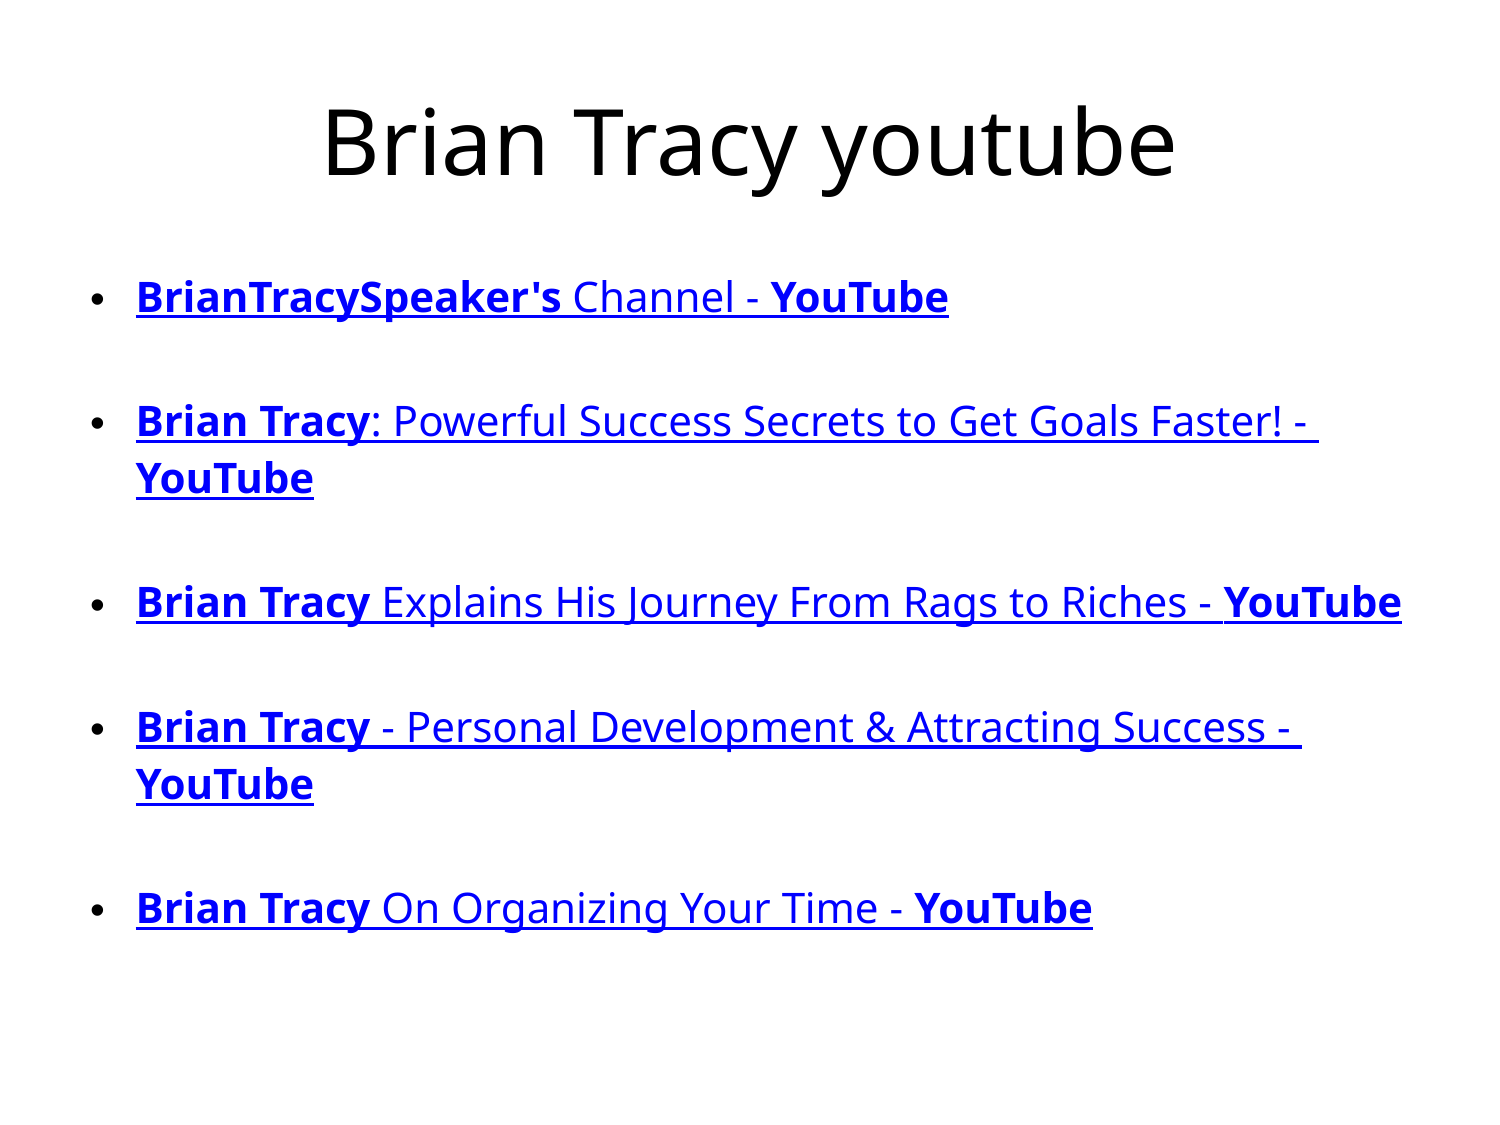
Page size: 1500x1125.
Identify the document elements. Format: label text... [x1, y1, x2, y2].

title Brian Tracy youtube [75, 45, 1425, 233]
list BrianTracySpeaker's Channel - YouTube Brian Tracy: Powerful Success Secrets to Get Goals Faster! - YouTube Brian Tracy Explains His Journey From Rags to Riches - YouTube Brian Tracy - Personal Development & Attracting Success - YouTube Brian Tracy On Organizing Your Time - YouTube [75, 262, 1425, 1005]
